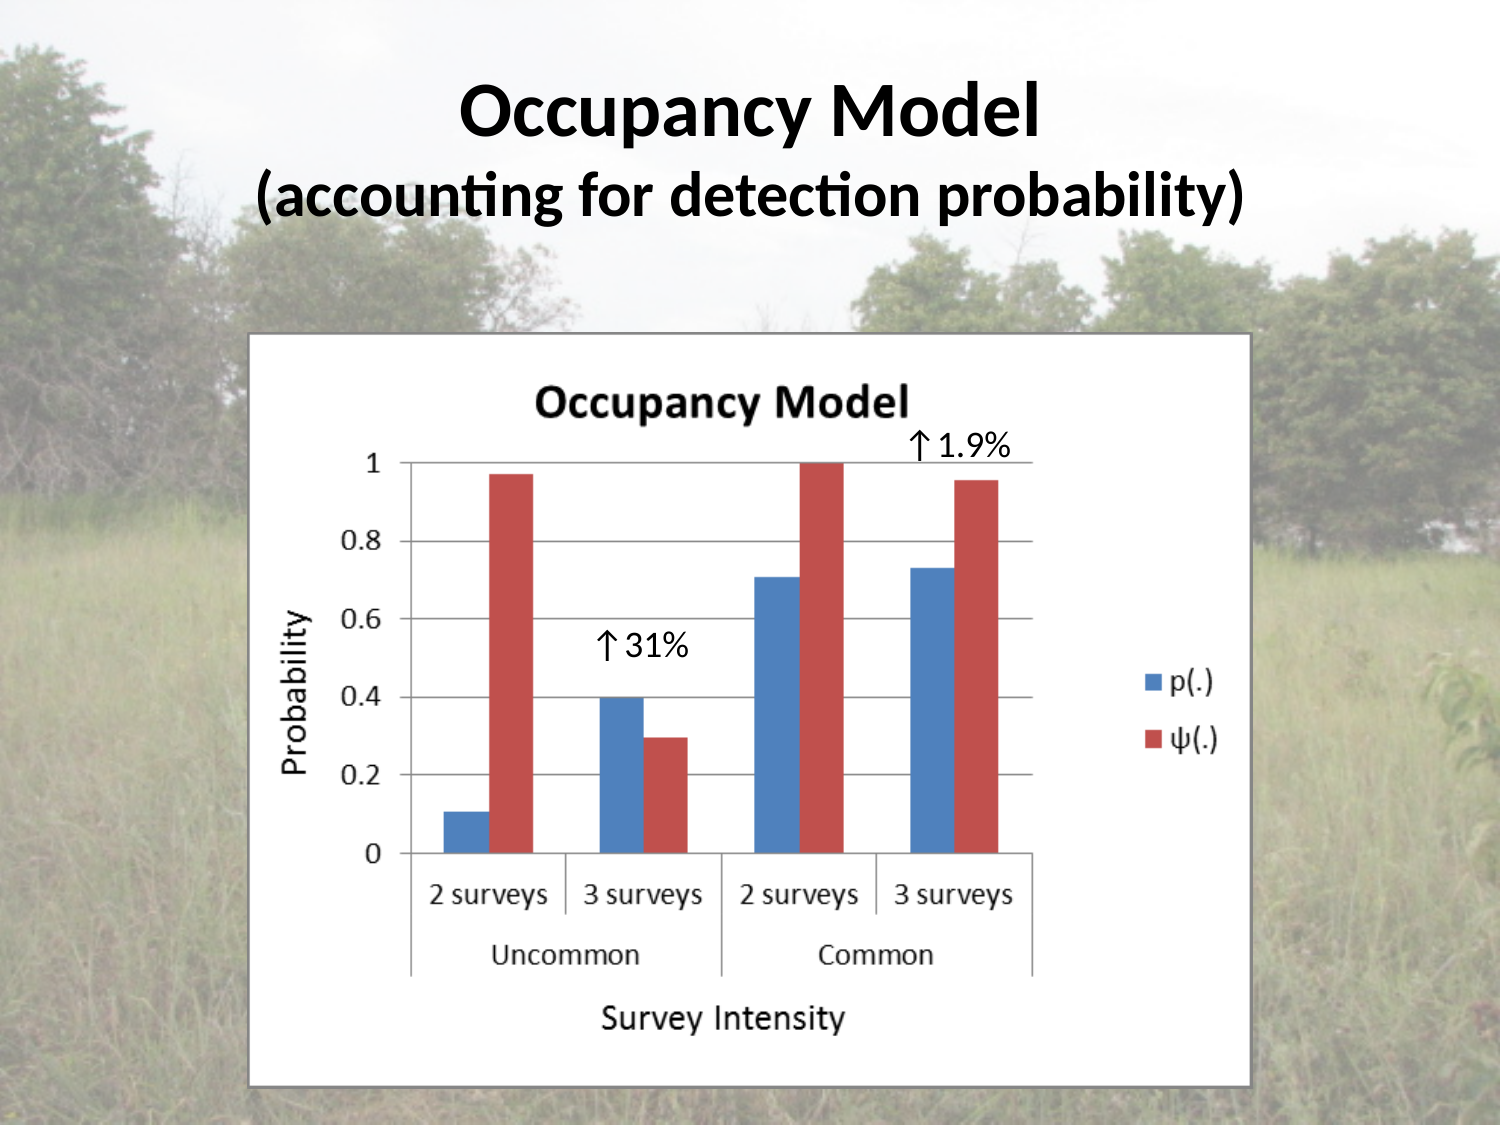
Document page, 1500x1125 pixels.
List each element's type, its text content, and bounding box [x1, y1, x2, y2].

picture [247, 332, 1253, 1090]
title Occupancy Model (accounting for detection probability) [75, 50, 1426, 238]
